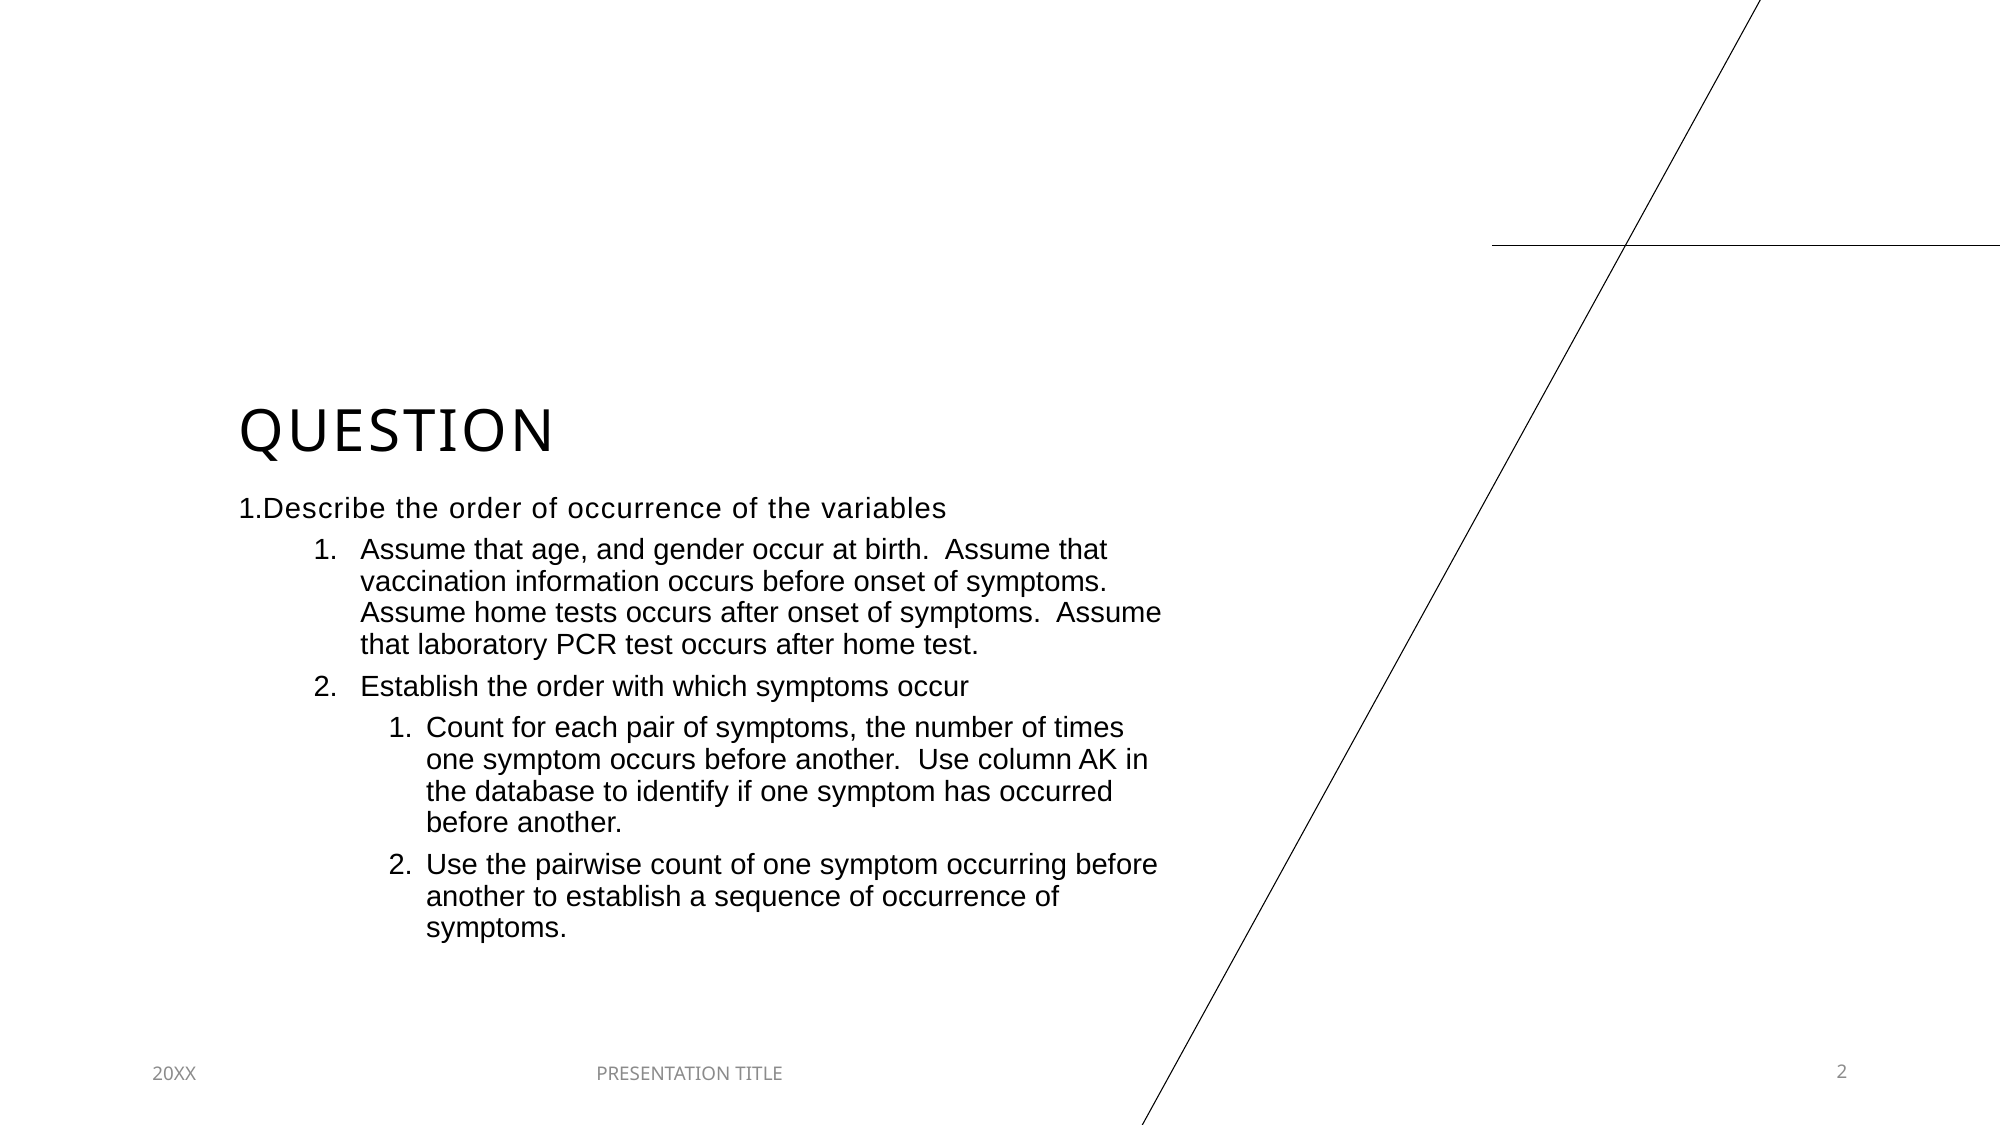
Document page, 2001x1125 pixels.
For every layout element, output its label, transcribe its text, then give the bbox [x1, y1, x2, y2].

list Describe the order of occurrence of the variables Assume that age, and gender occur at birth. Assume that vaccination information occurs before onset of symptoms. Assume home tests occurs after onset of symptoms. Assume that laboratory PCR test occurs after home test. Establish the order with which symptoms occur Count for each pair of symptoms, the number of times one symptom occurs before another. Use column AK in the database to identify if one symptom has occurred before another. Use the pairwise count of one symptom occurring before another to establish a sequence of occurrence of symptoms. [223, 481, 1181, 975]
slide_number 2 [1412, 1042, 1863, 1103]
footer PRESENTATION TITLE [404, 1042, 975, 1103]
slide_number 20XX [137, 1042, 338, 1103]
title QUESTION [223, 274, 1062, 472]
